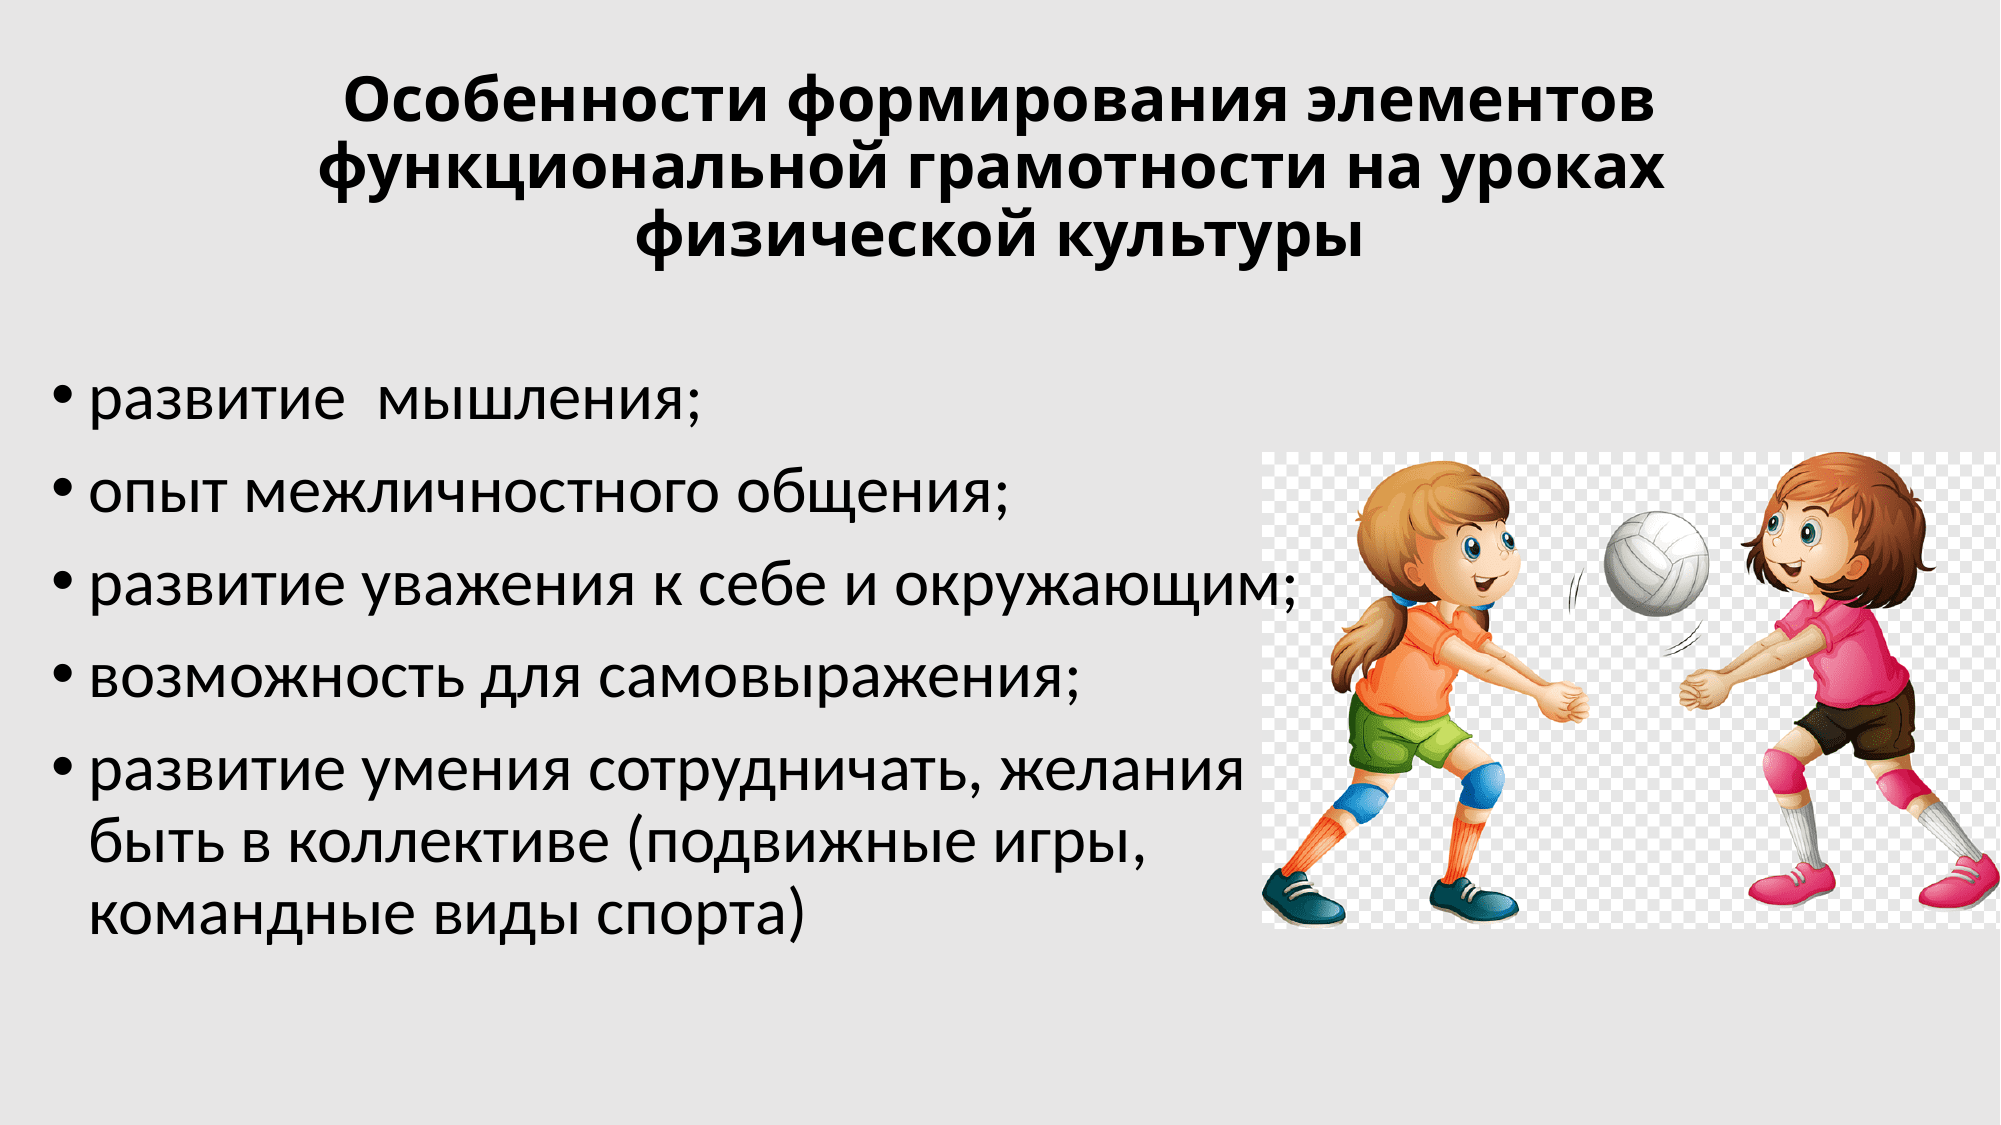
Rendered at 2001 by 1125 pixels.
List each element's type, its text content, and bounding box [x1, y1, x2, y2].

list развитие мышления; опыт межличностного общения; развитие уважения к себе и окружающим; возможность для самовыражения; развитие умения сотрудничать, желания быть в коллективе (подвижные игры, командные виды спорта) [36, 353, 1332, 1042]
picture [1262, 452, 2000, 929]
title Особенности формирования элементов функциональной грамотности на уроках физической культуры [137, 59, 1863, 278]
